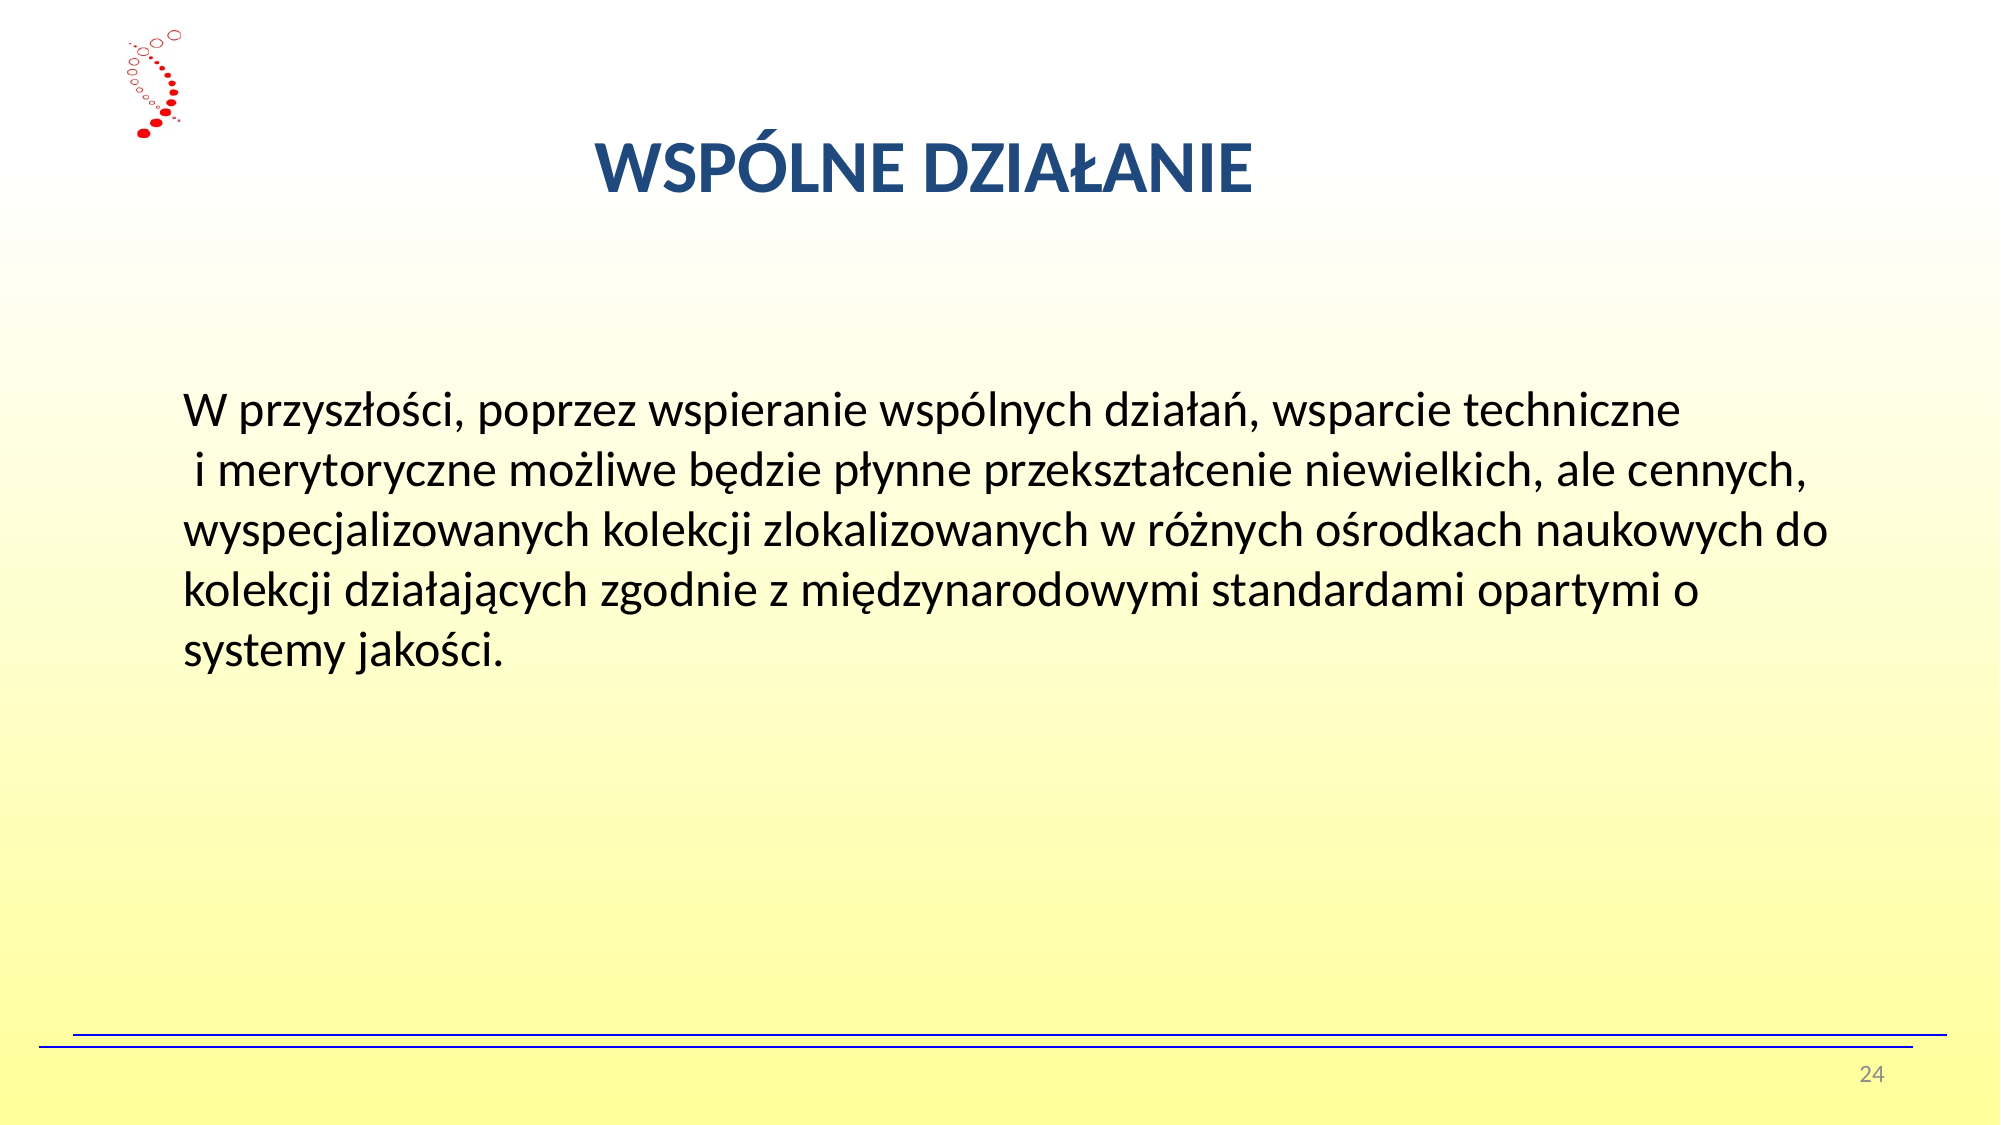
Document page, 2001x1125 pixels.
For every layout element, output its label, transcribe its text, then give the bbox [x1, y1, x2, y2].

picture [127, 30, 181, 138]
text_box W przyszłości, poprzez wspieranie wspólnych działań, wsparcie techniczne i merytoryczne możliwe będzie płynne przekształcenie niewielkich, ale cennych, wyspecjalizowanych kolekcji zlokalizowanych w różnych ośrodkach naukowych do kolekcji działających zgodnie z międzynarodowymi standardami opartymi o systemy jakości. [168, 368, 1876, 684]
text_box WSPÓLNE DZIAŁANIE [579, 110, 1270, 216]
slide_number 24 [1433, 1042, 1900, 1103]
